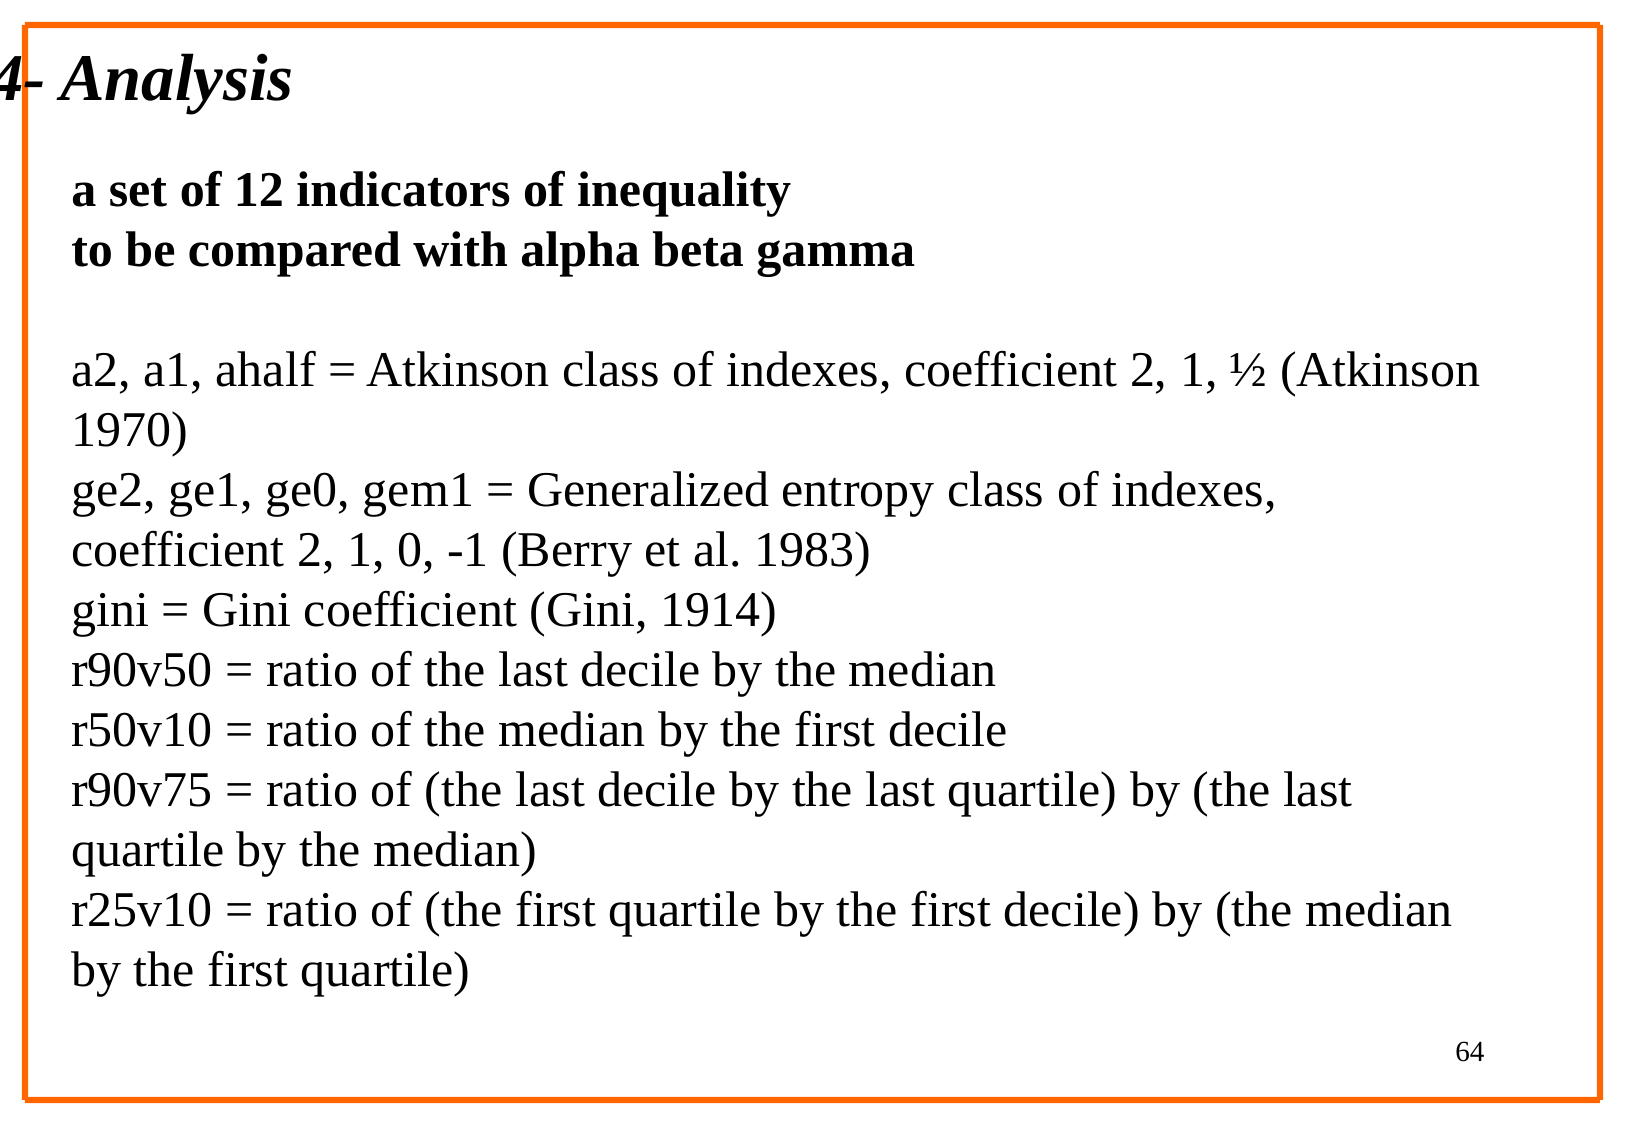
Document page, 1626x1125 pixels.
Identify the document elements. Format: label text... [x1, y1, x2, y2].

text_box 4- Analysis [0, 26, 459, 215]
list [32, 42, 1625, 1125]
text_box a set of 12 indicators of inequality to be compared with alpha beta gamma a2, a1, ahalf = Atkinson class of indexes, coefficient 2, 1, ½ (Atkinson 1970) ge2, ge1, ge0, gem1 = Generalized entropy class of indexes, coefficient 2, 1, 0, -1 (Berry et al. 1983) gini = Gini coefficient (Gini, 1914) r90v50 = ratio of the last decile by the median r50v10 = ratio of the median by the first decile r90v75 = ratio of (the last decile by the last quartile) by (the last quartile by the median) r25v10 = ratio of (the first quartile by the first decile) by (the median by the first quartile) [56, 148, 1510, 1064]
